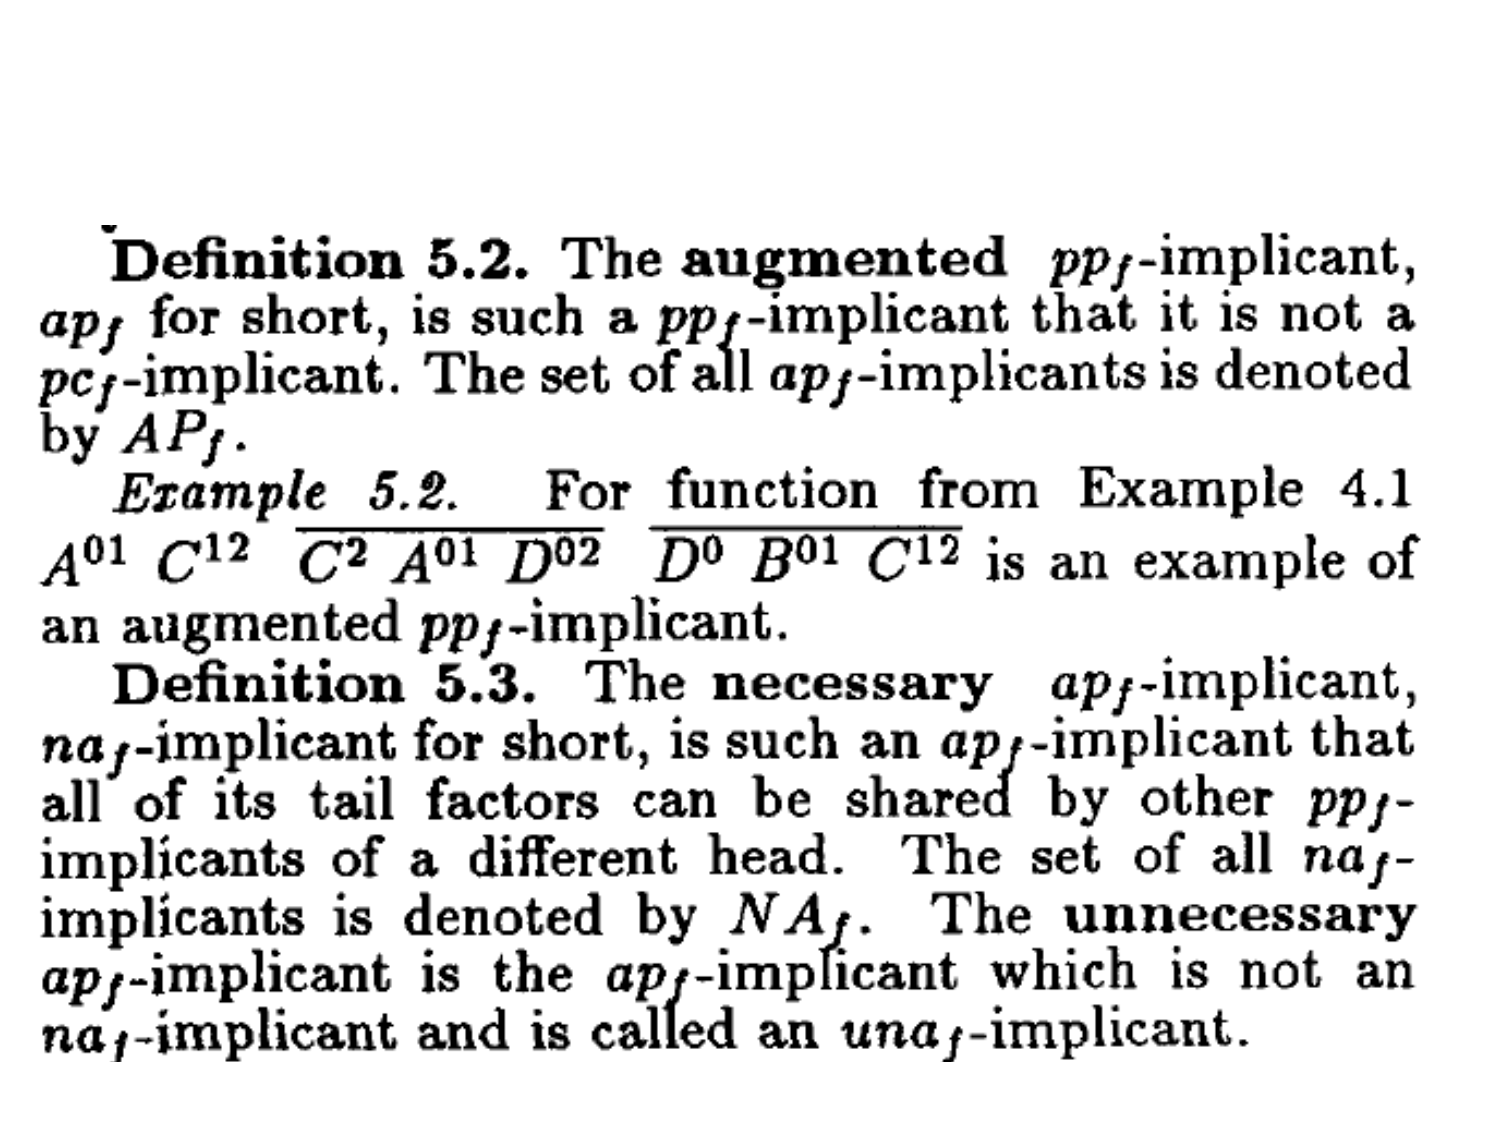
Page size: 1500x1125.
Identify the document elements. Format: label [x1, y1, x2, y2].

picture [5, 225, 1476, 1062]
